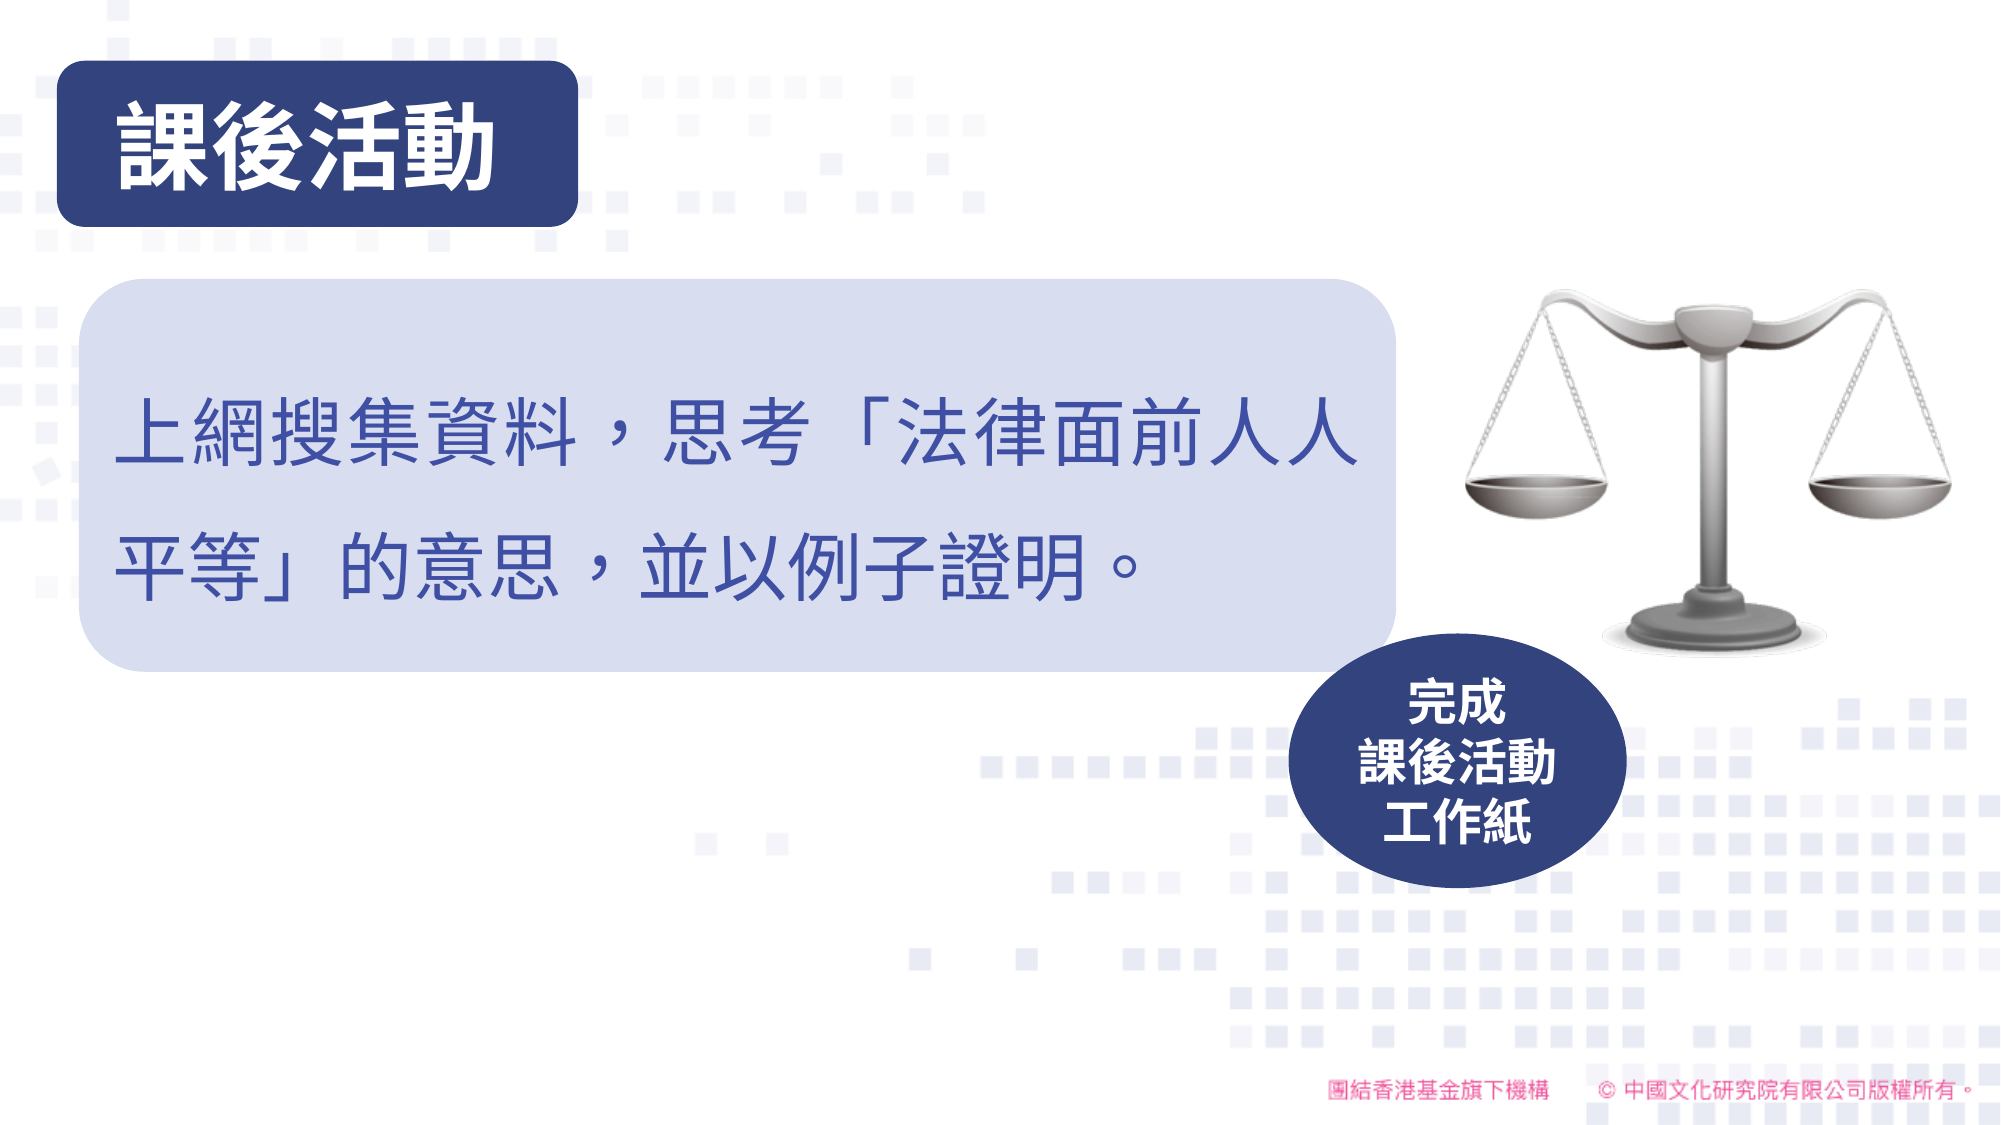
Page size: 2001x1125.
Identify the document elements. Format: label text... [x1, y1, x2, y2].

text_box 上網搜集資料，思考「法律面前人人平等」的意思，並以例子證明。 [77, 277, 1398, 673]
text_box 課後活動 [55, 59, 580, 228]
text_box 完成 課後活動工作紙 [1287, 632, 1628, 890]
picture [0, 0, 2001, 1125]
